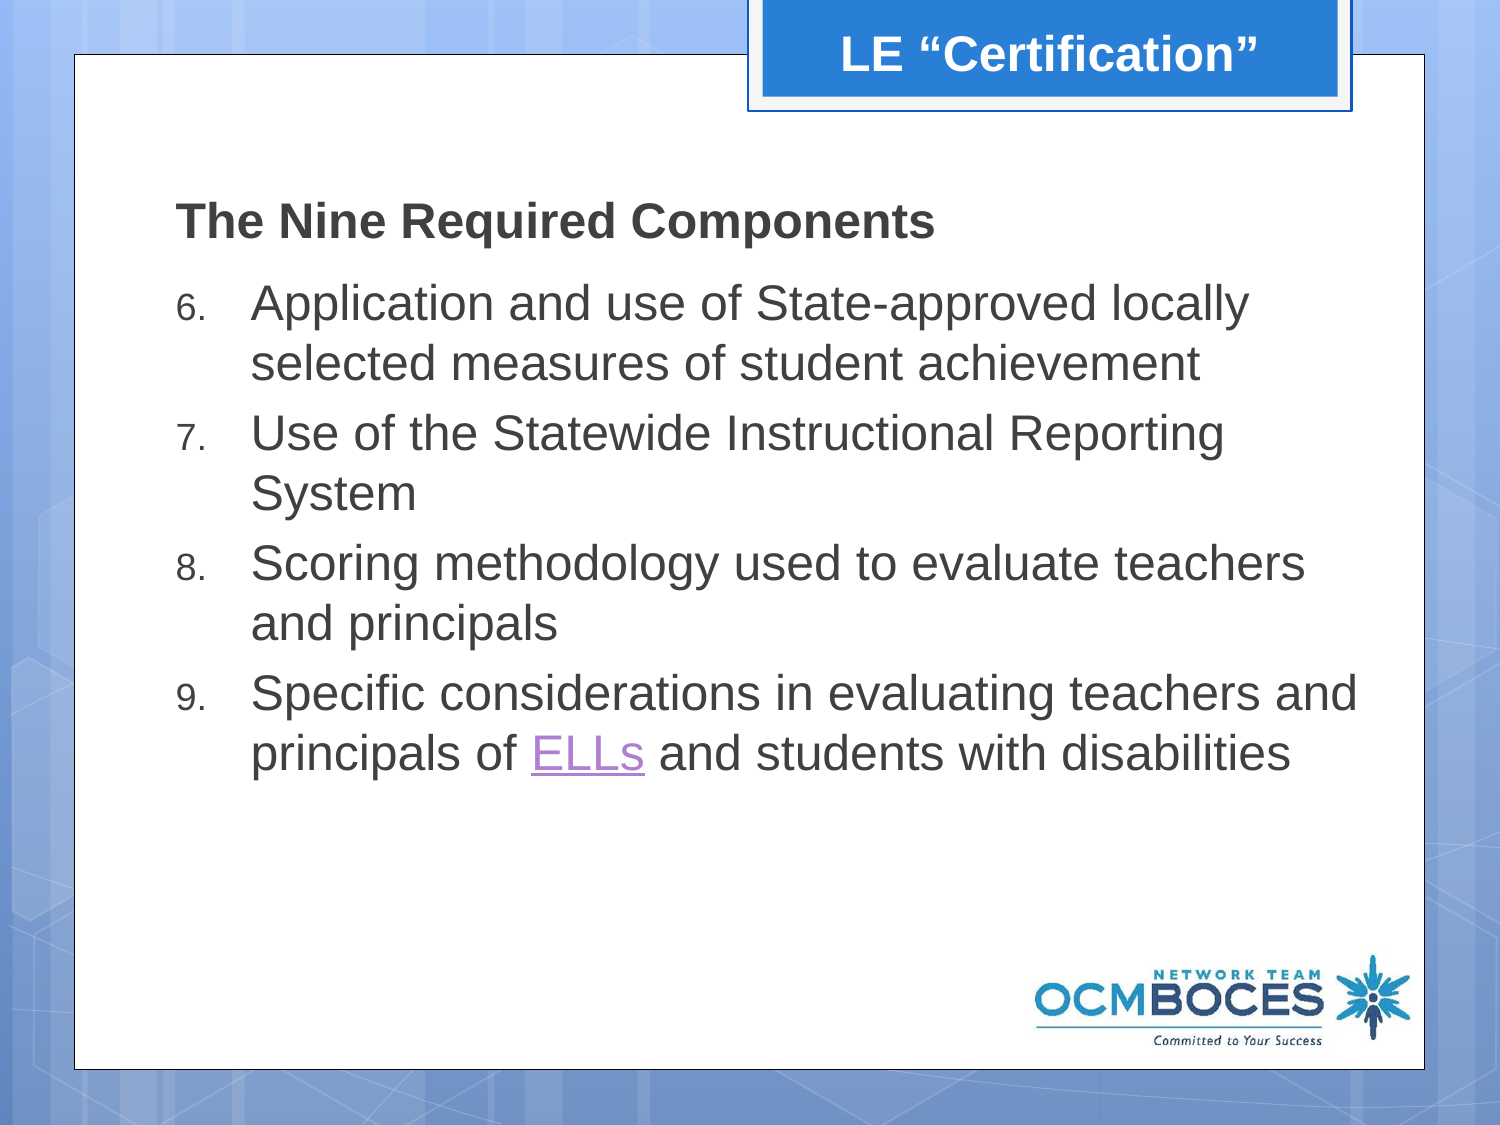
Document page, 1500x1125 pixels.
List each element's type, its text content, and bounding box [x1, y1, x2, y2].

text_box LE “Certification” [761, 14, 1339, 94]
list Application and use of State-approved locally selected measures of student achievement Use of the Statewide Instructional Reporting System Scoring methodology used to evaluate teachers and principals Specific considerations in evaluating teachers and principals of ELLs and students with disabilities [149, 262, 1393, 1102]
text_box The Nine Required Components [149, 181, 1359, 261]
picture [1015, 945, 1424, 1055]
